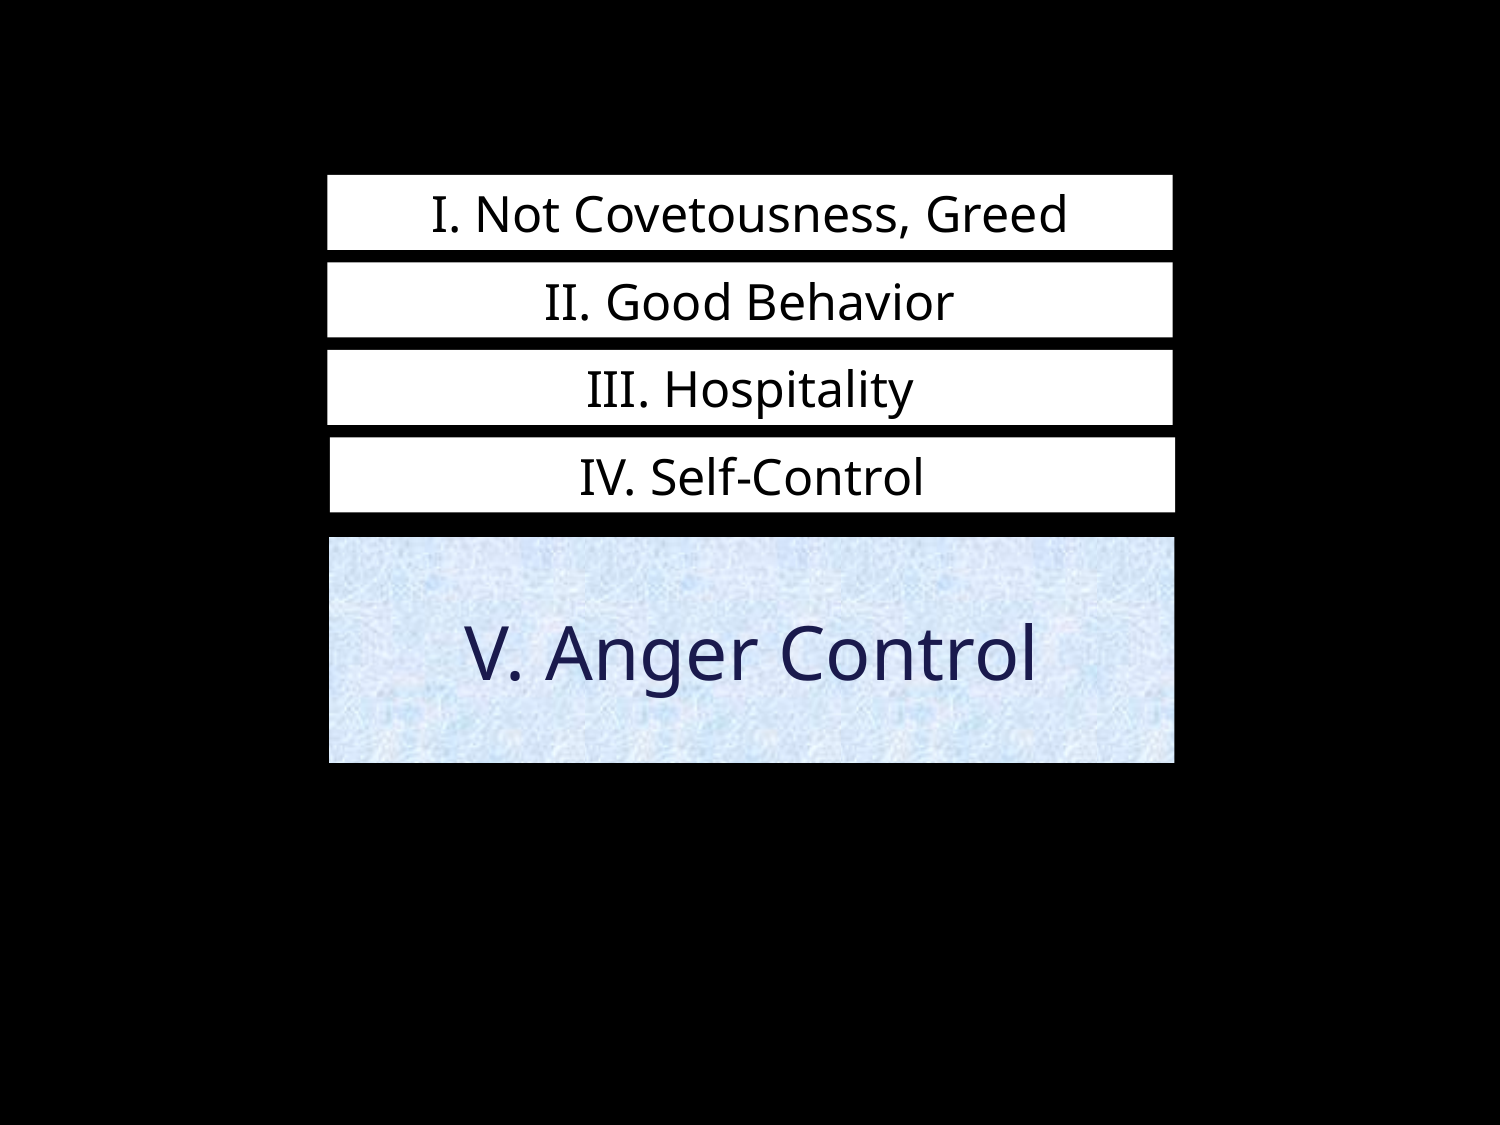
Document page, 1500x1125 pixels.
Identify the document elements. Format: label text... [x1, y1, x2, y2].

title I. Not Covetousness, Greed [327, 174, 1173, 250]
text_box IV. Self-Control [329, 437, 1176, 513]
text_box II. Good Behavior [327, 262, 1173, 338]
text_box III. Hospitality [327, 349, 1173, 425]
text_box V. Anger Control [329, 537, 1175, 763]
